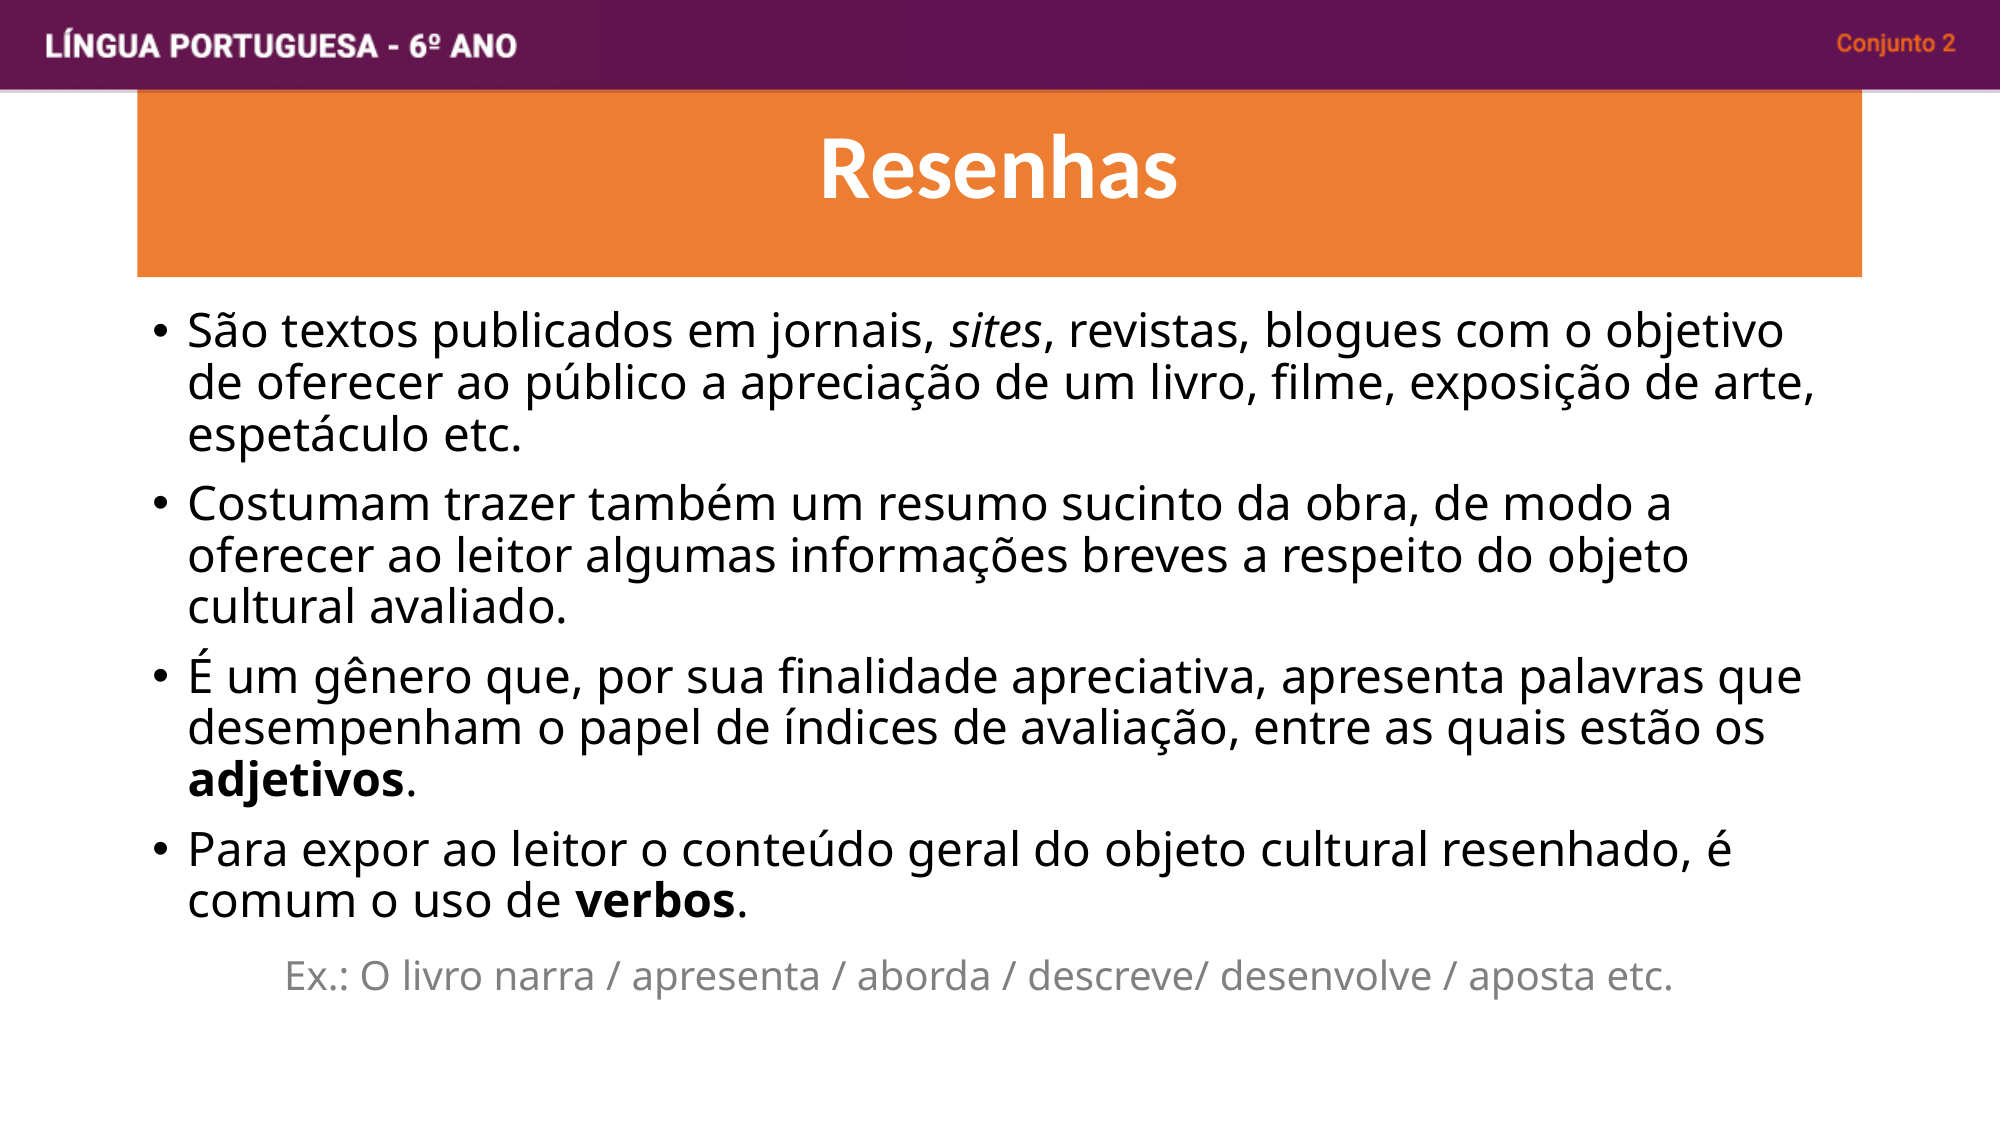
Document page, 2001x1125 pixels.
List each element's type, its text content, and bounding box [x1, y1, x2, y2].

text_box São textos publicados em jornais, sites, revistas, blogues com o objetivo de oferecer ao público a apreciação de um livro, filme, exposição de arte, espetáculo etc. Costumam trazer também um resumo sucinto da obra, de modo a oferecer ao leitor algumas informações breves a respeito do objeto cultural avaliado. É um gênero que, por sua finalidade apreciativa, apresenta palavras que desempenham o papel de índices de avaliação, entre as quais estão os adjetivos. Para expor ao leitor o conteúdo geral do objeto cultural resenhado, é comum o uso de verbos. Ex.: O livro narra / apresenta / aborda / descreve/ desenvolve / aposta etc. [137, 299, 1863, 1014]
picture [0, 0, 2000, 93]
text_box Resenhas [137, 93, 1863, 278]
